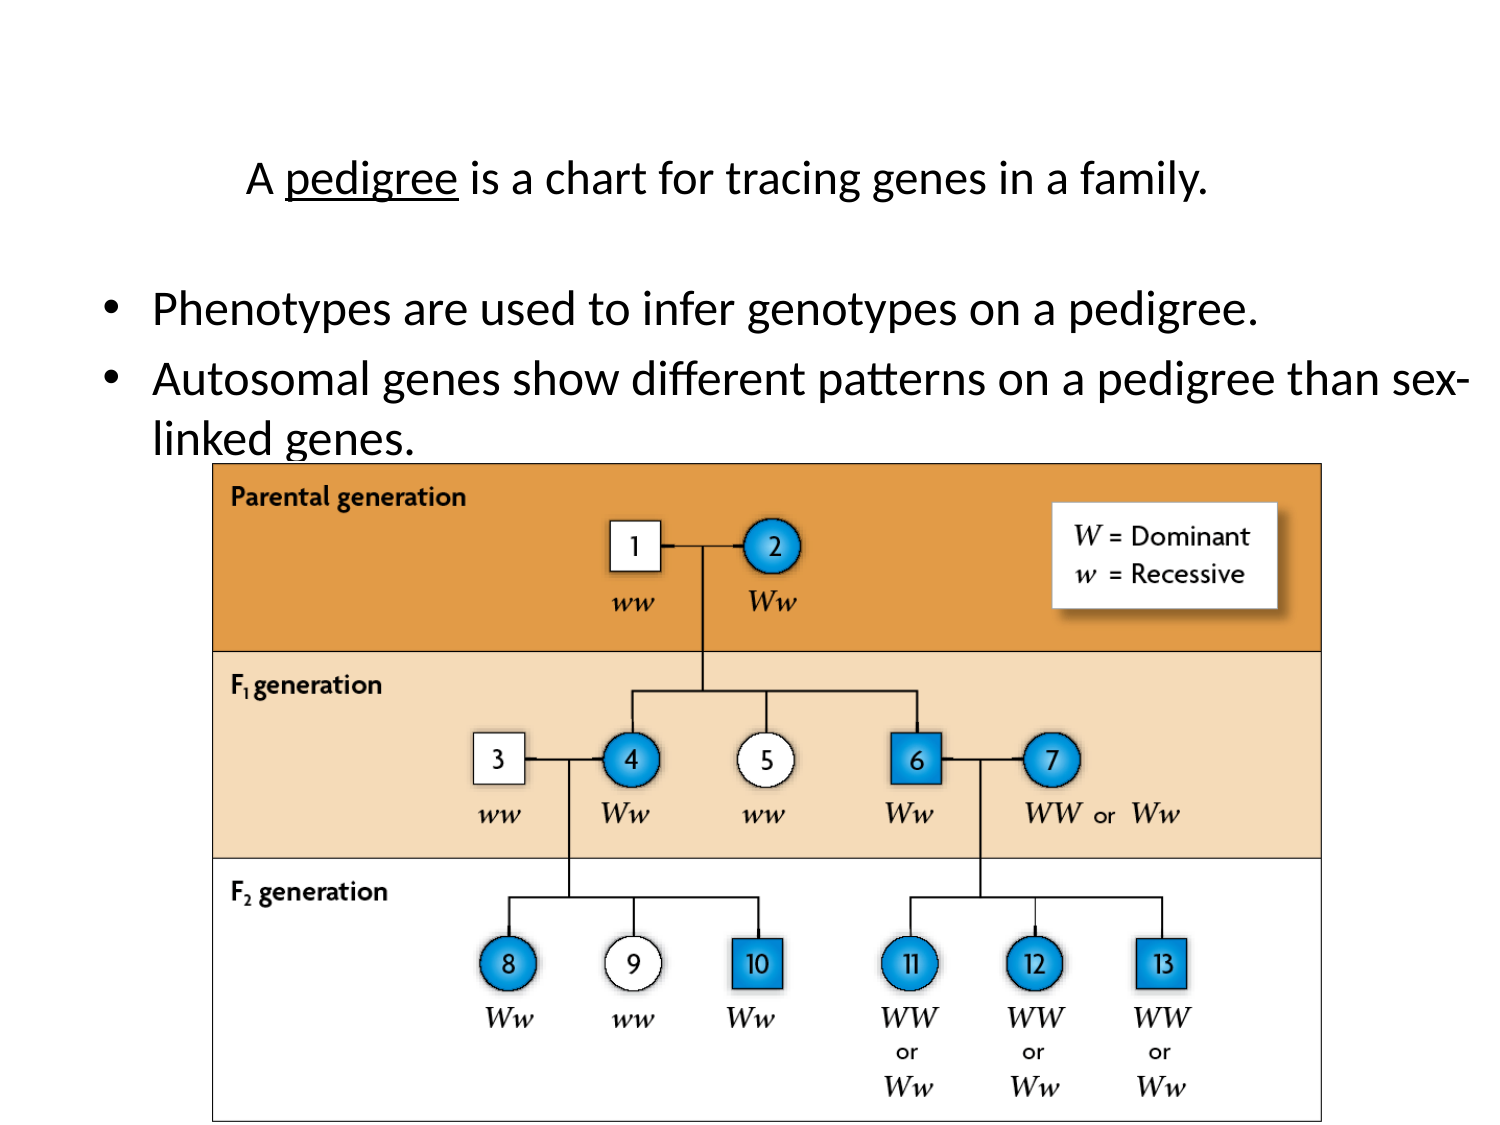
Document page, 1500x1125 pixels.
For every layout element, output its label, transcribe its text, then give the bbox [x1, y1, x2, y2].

title A pedigree is a chart for tracing genes in a family. [37, 137, 1463, 213]
picture [211, 461, 1326, 1125]
list Phenotypes are used to infer genotypes on a pedigree. Autosomal genes show different patterns on a pedigree than sex-linked genes. [87, 268, 1500, 476]
